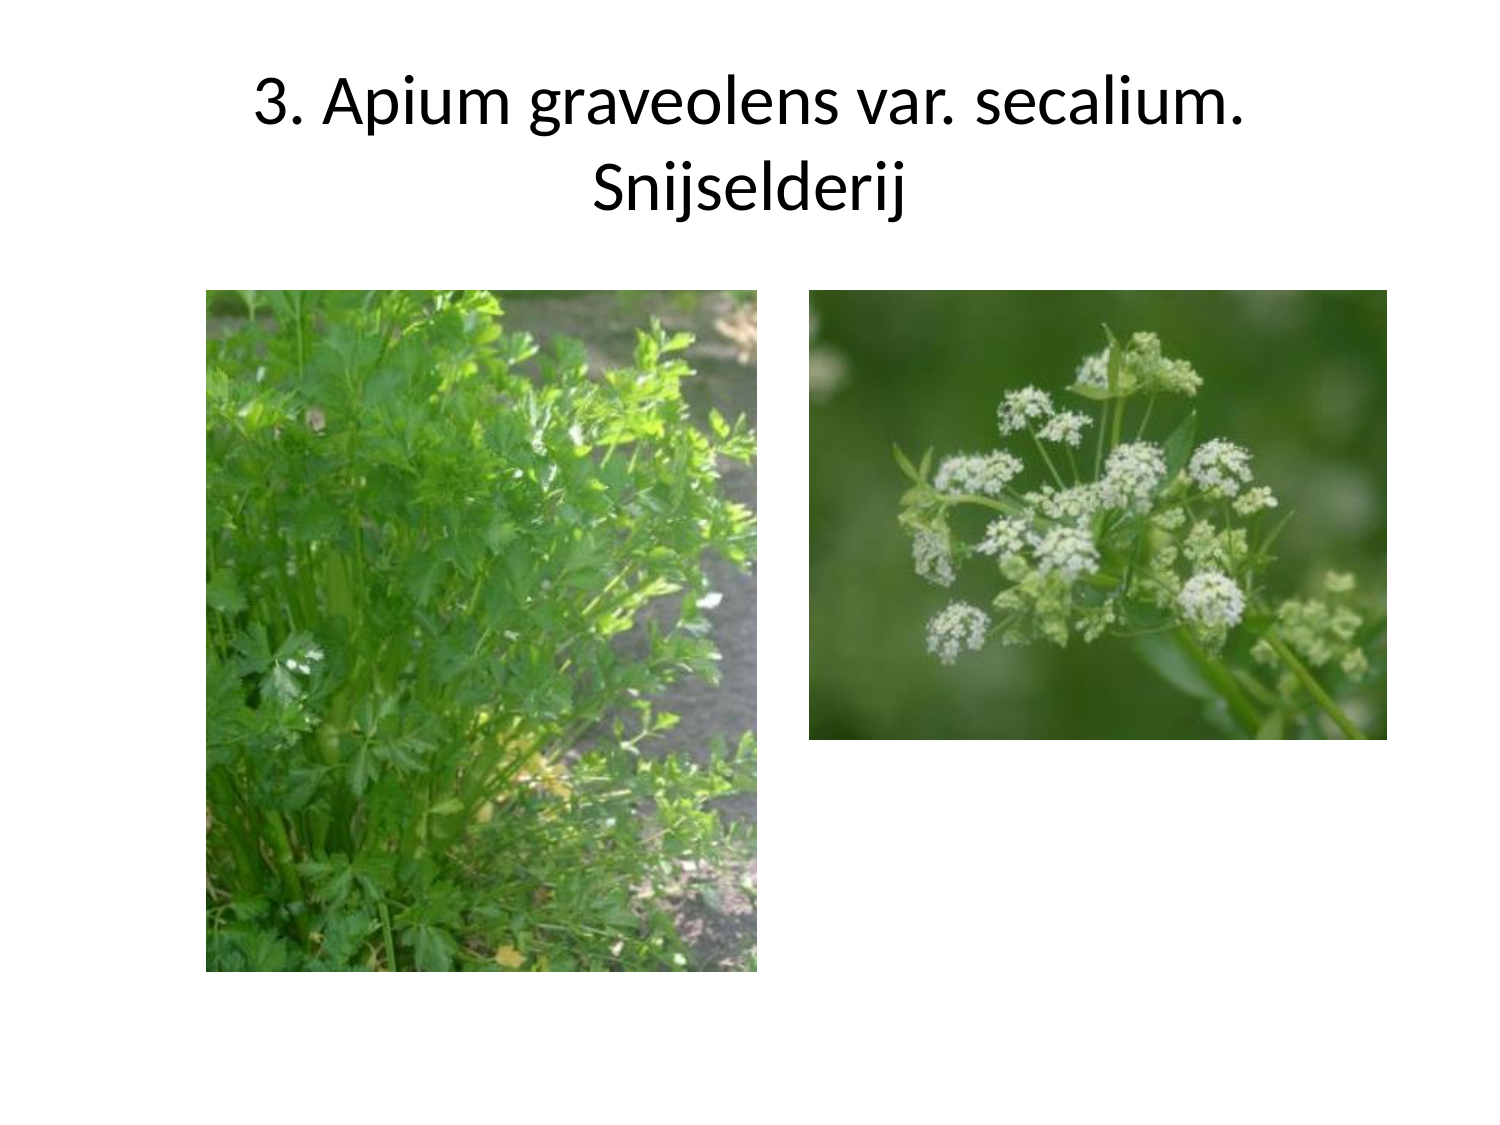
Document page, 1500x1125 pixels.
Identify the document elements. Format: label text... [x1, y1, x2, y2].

picture [206, 290, 758, 973]
title 3. Apium graveolens var. secalium. Snijselderij [75, 45, 1425, 233]
picture [808, 290, 1387, 740]
